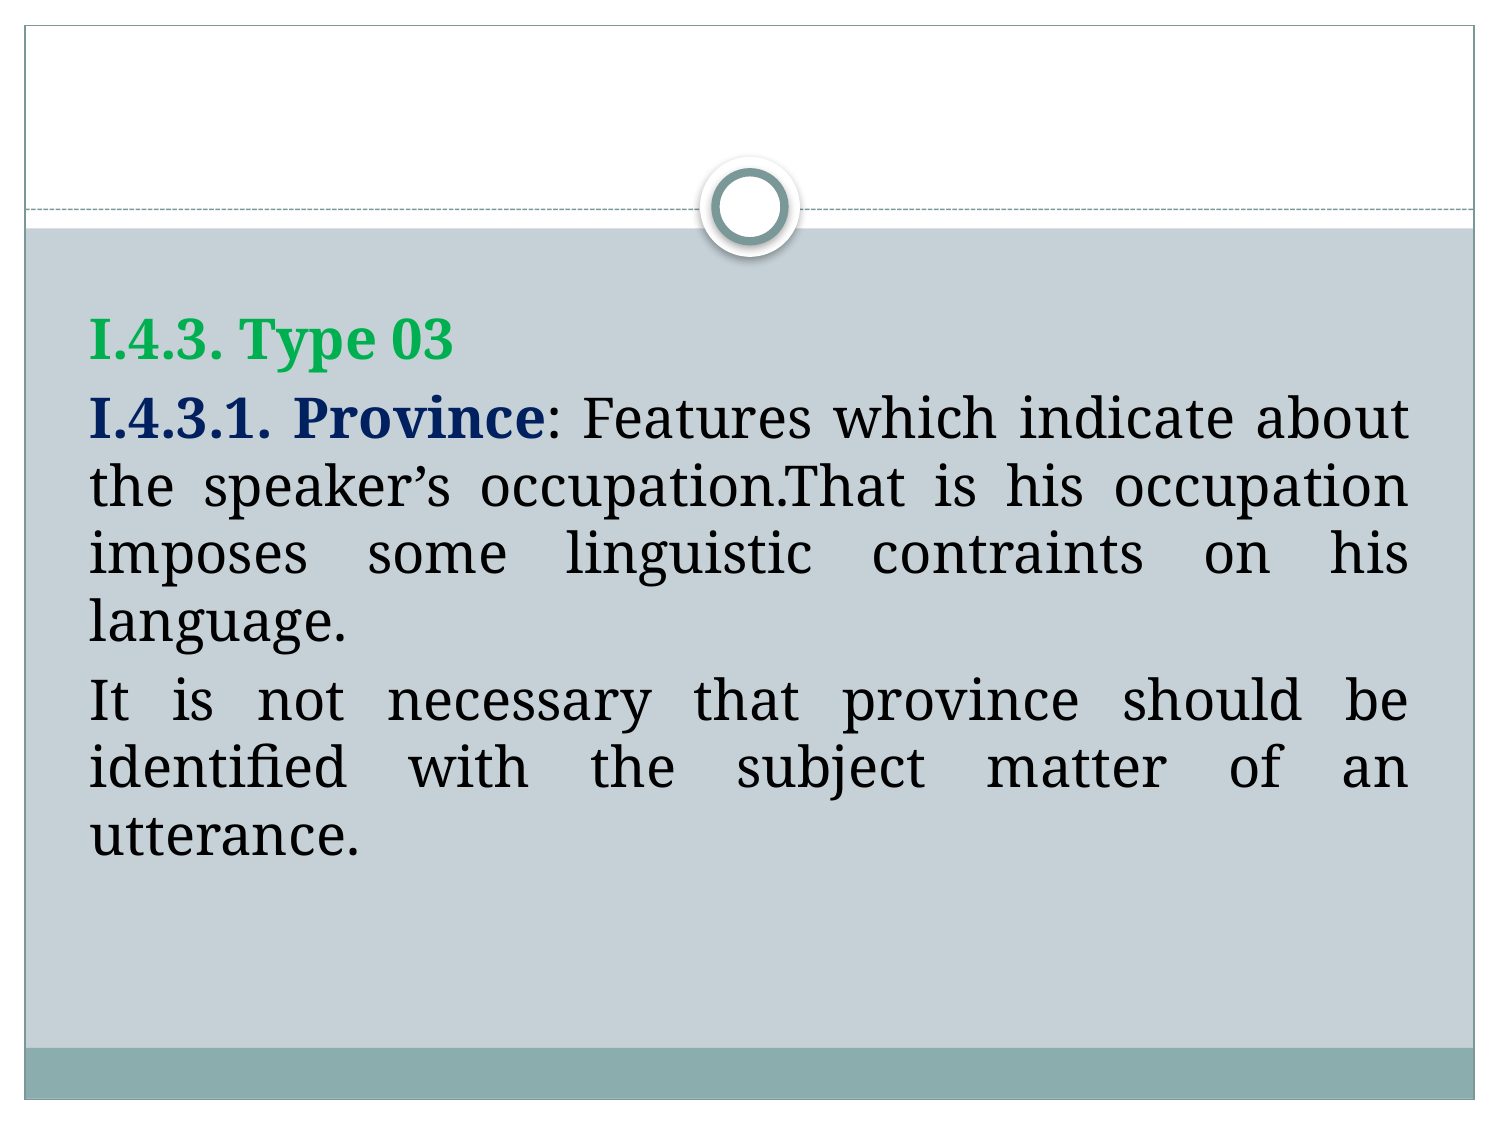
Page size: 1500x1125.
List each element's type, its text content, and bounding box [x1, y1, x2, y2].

list I.4.3. Type 03 I.4.3.1. Province: Features which indicate about the speaker’s occupation.That is his occupation imposes some linguistic contraints on his language. It is not necessary that province should be identified with the subject matter of an utterance. [75, 296, 1425, 972]
